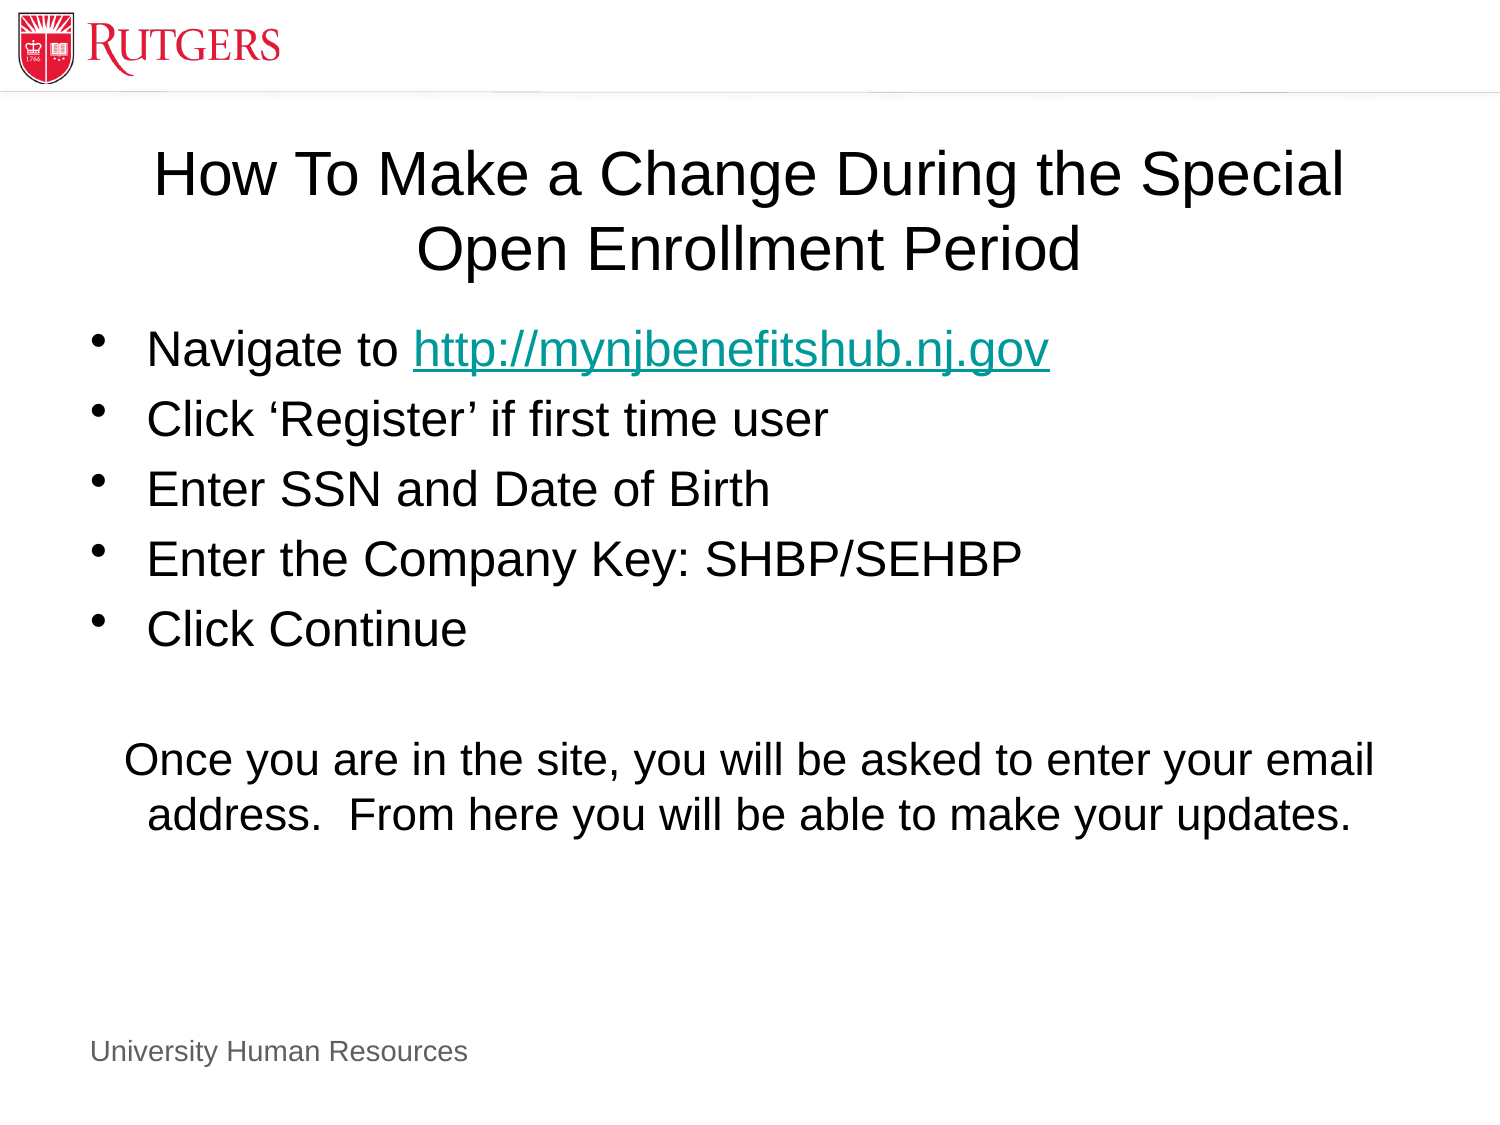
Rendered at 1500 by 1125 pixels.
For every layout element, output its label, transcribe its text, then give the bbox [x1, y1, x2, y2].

title How To Make a Change During the Special Open Enrollment Period [75, 141, 1425, 274]
list Navigate to http://mynjbenefitshub.nj.gov Click ‘Register’ if first time user Enter SSN and Date of Birth Enter the Company Key: SHBP/SEHBP Click Continue Once you are in the site, you will be asked to enter your email address. From here you will be able to make your updates. [75, 308, 1425, 1053]
